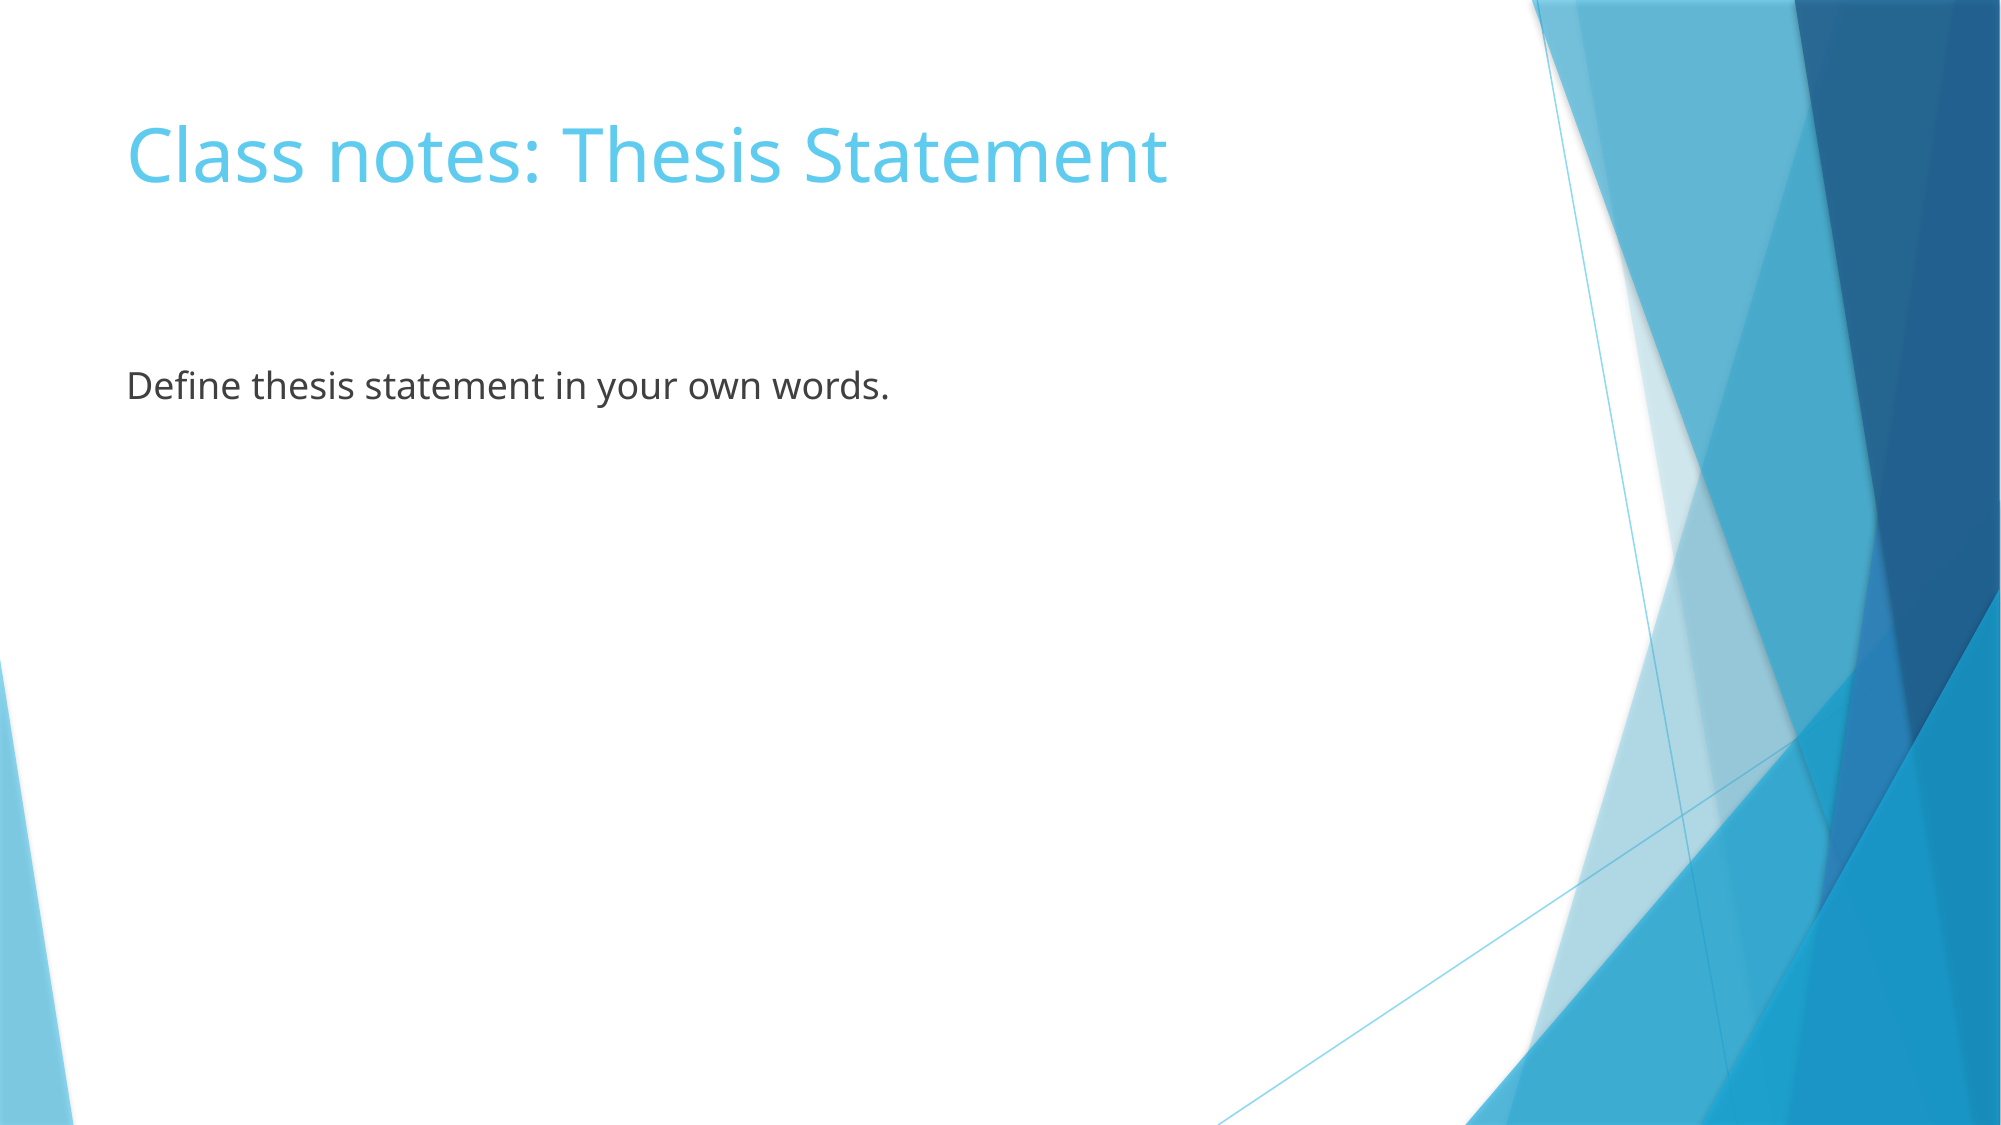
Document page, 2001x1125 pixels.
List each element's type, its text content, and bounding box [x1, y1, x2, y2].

list Define thesis statement in your own words. [111, 354, 1522, 992]
title Class notes: Thesis Statement [111, 99, 1522, 317]
